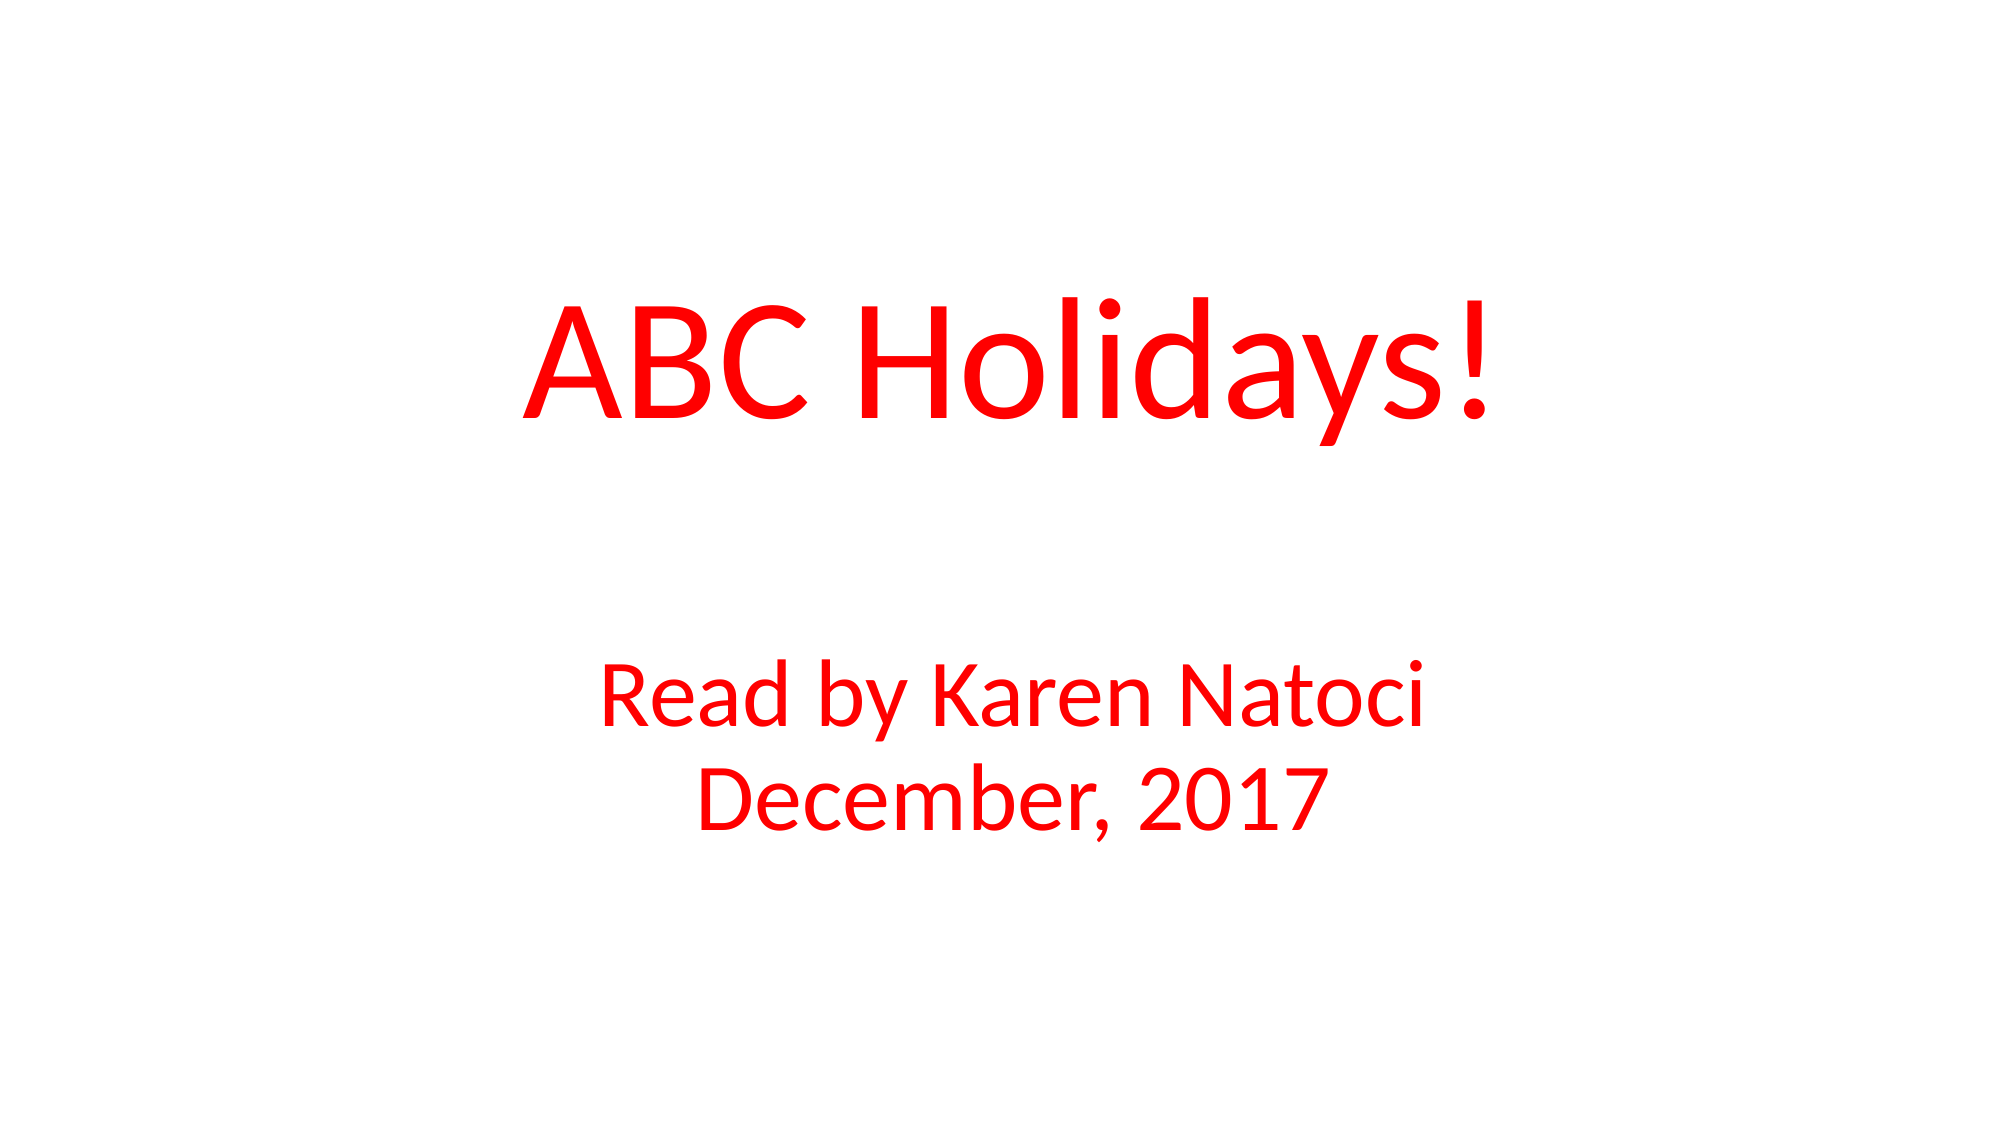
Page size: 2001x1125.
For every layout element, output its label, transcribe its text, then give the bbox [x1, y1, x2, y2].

title ABC Holidays! Read by Karen Natoci December, 2017 [27, 260, 2000, 1048]
